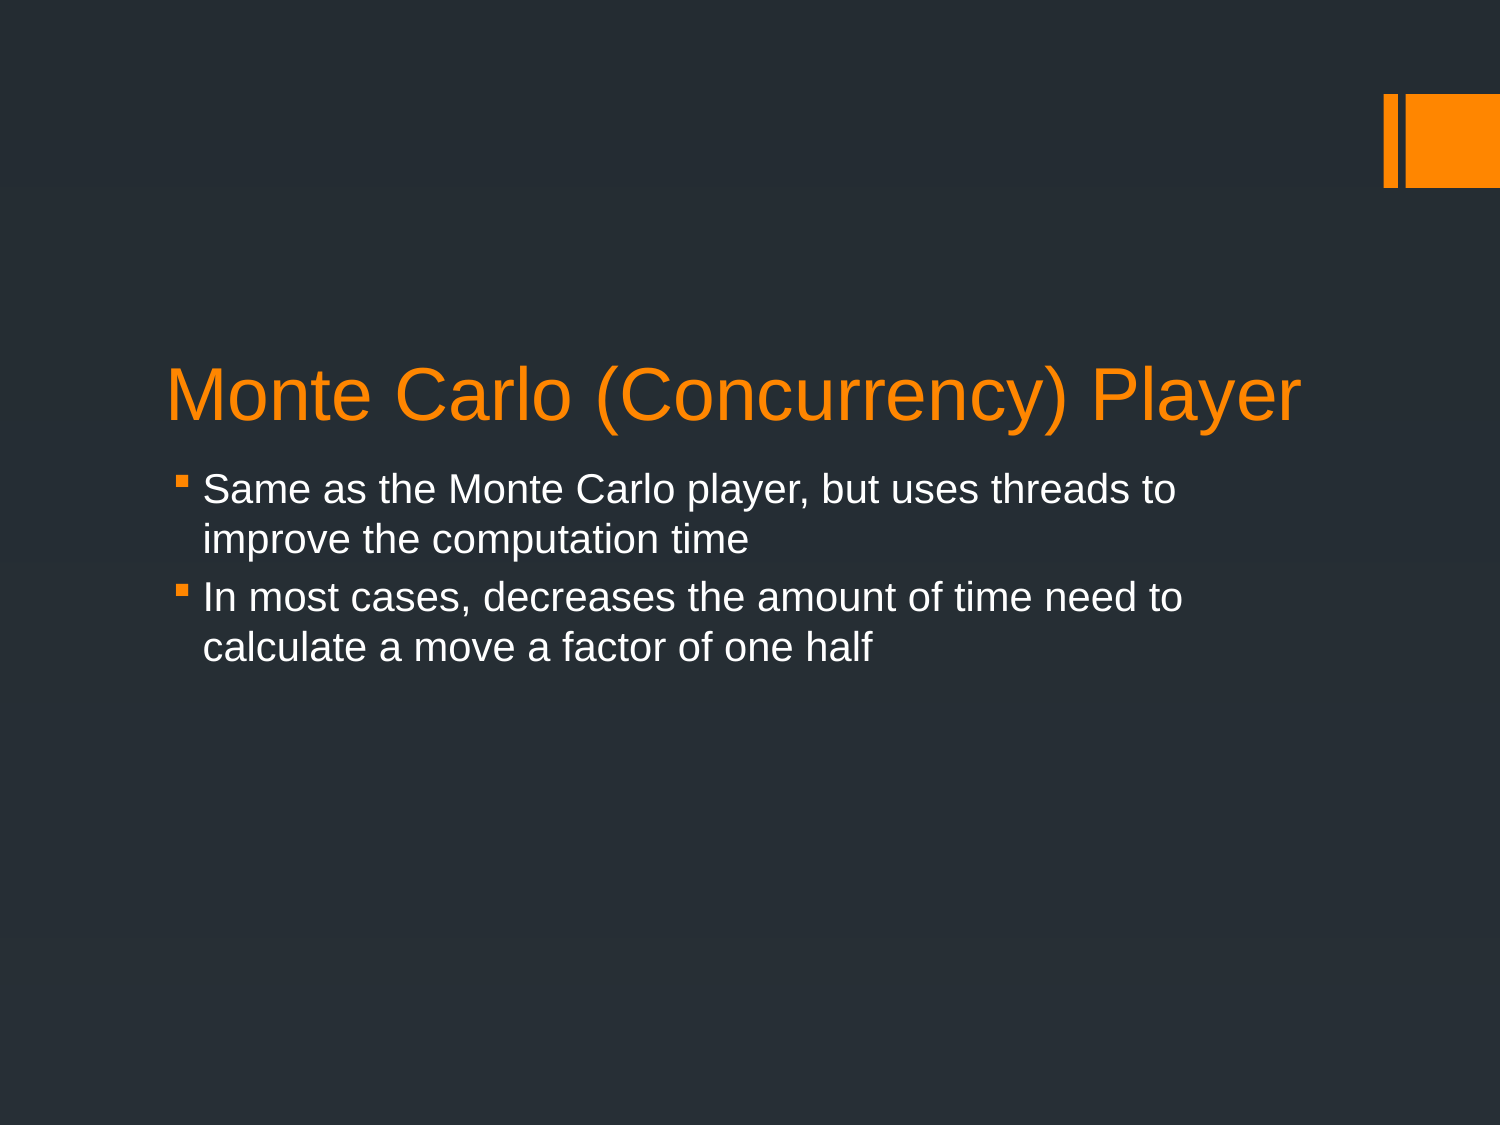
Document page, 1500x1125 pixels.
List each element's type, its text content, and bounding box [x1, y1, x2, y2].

list Same as the Monte Carlo player, but uses threads to improve the computation time In most cases, decreases the amount of time need to calculate a move a factor of one half [150, 454, 1350, 1035]
title Monte Carlo (Concurrency) Player [150, 253, 1350, 443]
